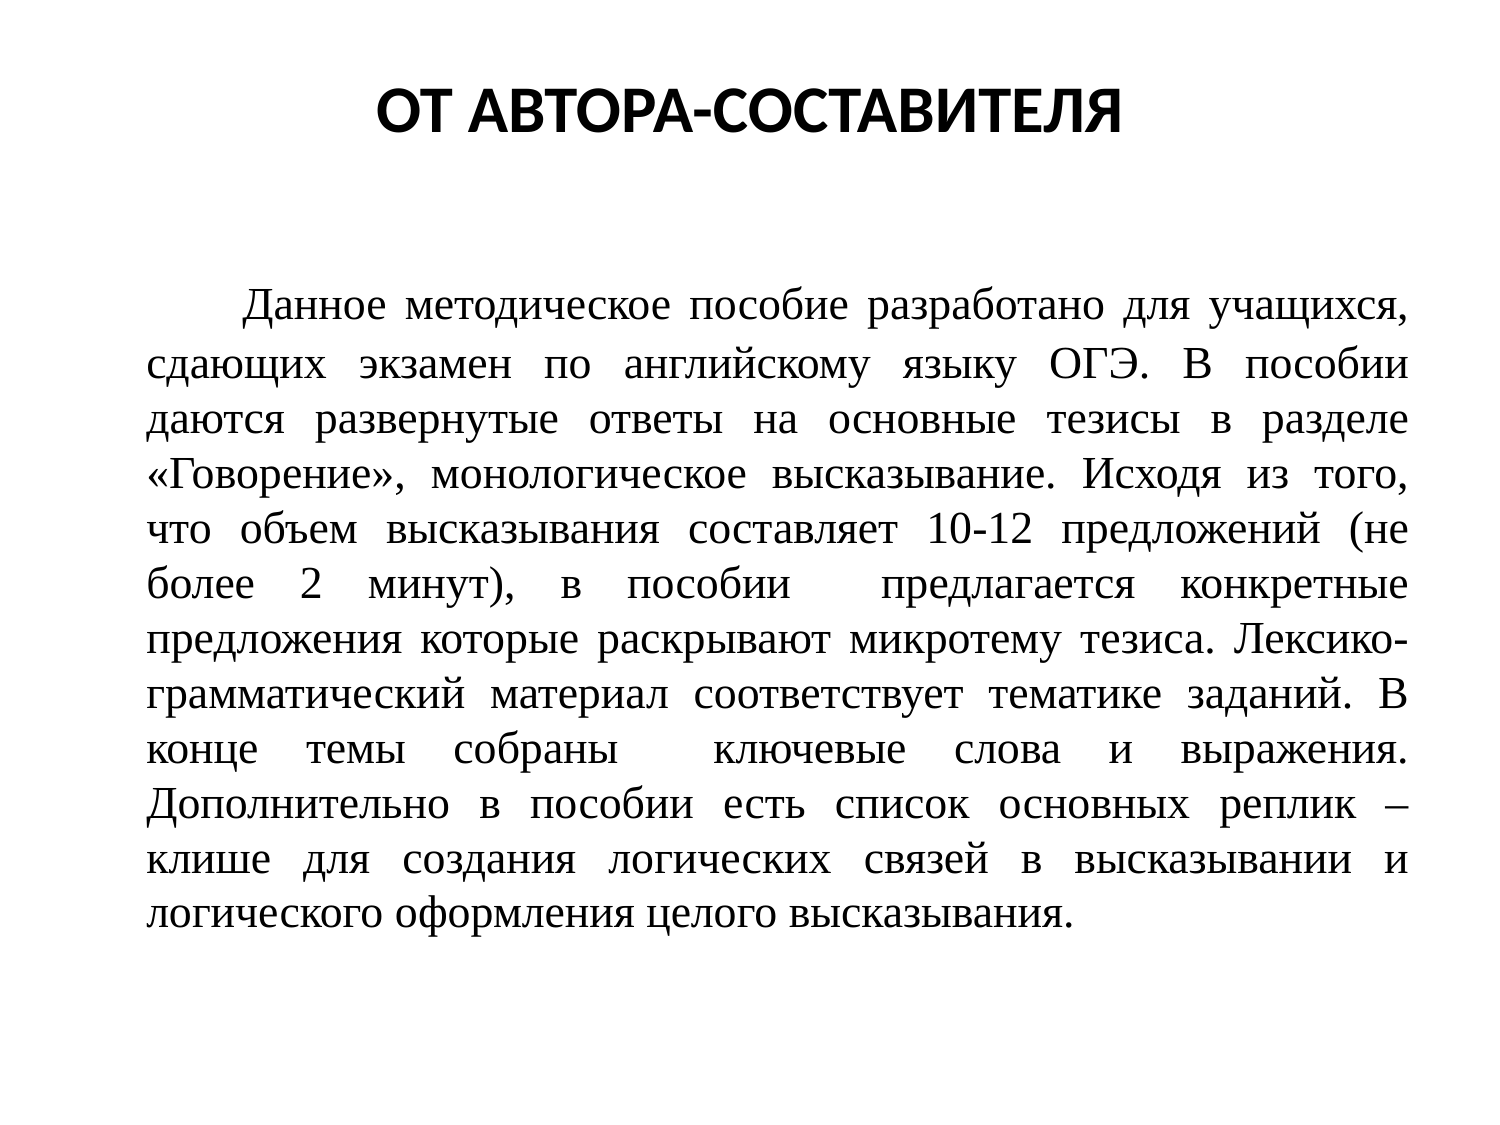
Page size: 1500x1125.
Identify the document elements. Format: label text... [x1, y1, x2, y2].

list ОТ АВТОРА-СОСТАВИТЕЛЯ Данное методическое пособие разработано для учащихся, сдающих экзамен по английскому языку ОГЭ. В пособии даются развернутые ответы на основные тезисы в разделе «Говорение», монологическое высказывание. Исходя из того, что объем высказывания составляет 10-12 предложений (не более 2 минут), в пособии предлагается конкретные предложения которые раскрывают микротему тезиса. Лексико-грамматический материал соответствует тематике заданий. В конце темы собраны ключевые слова и выражения. Дополнительно в пособии есть список основных реплик – клише для создания логических связей в высказывании и логического оформления целого высказывания. [75, 58, 1425, 1005]
